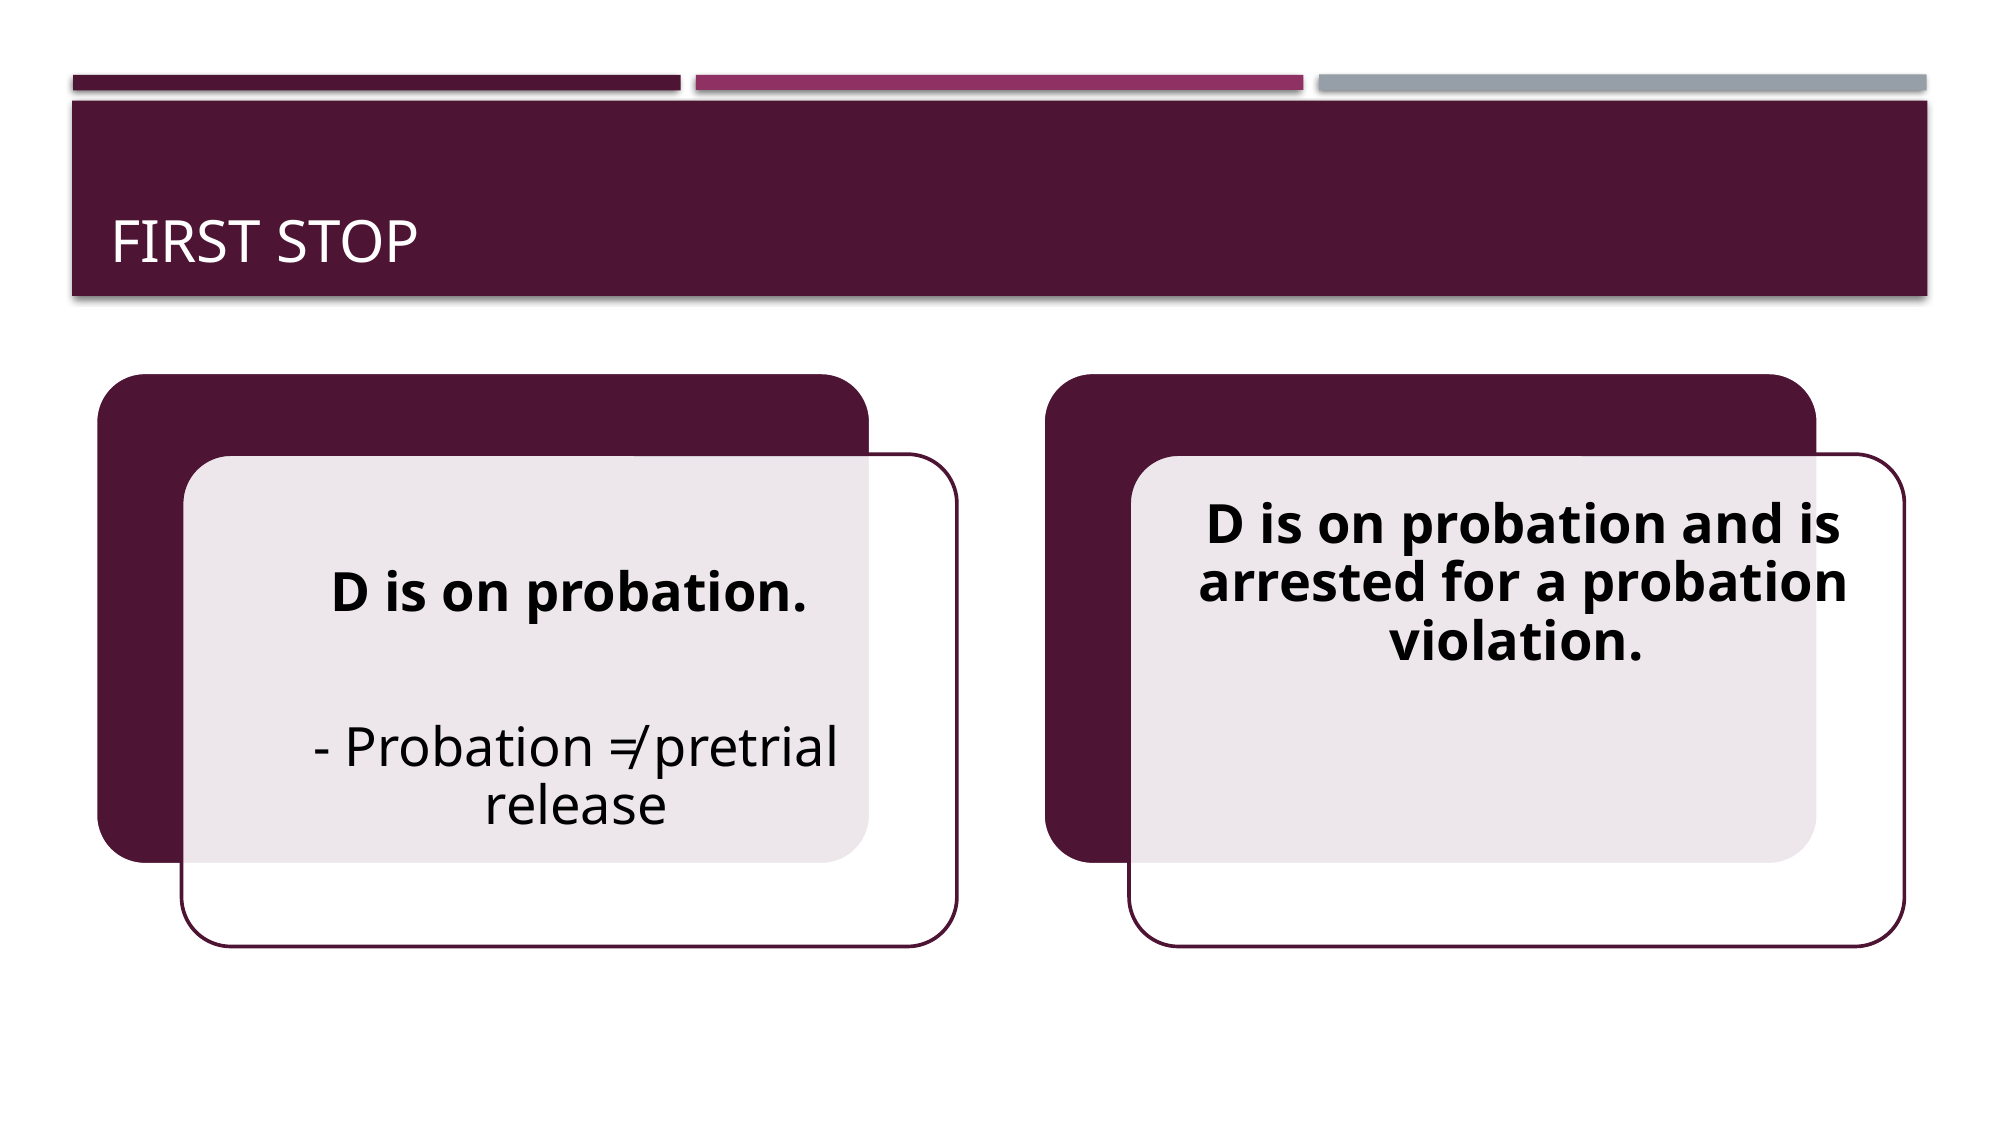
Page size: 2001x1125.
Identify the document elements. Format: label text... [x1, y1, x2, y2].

title First stop [95, 115, 1905, 282]
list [94, 357, 1906, 962]
